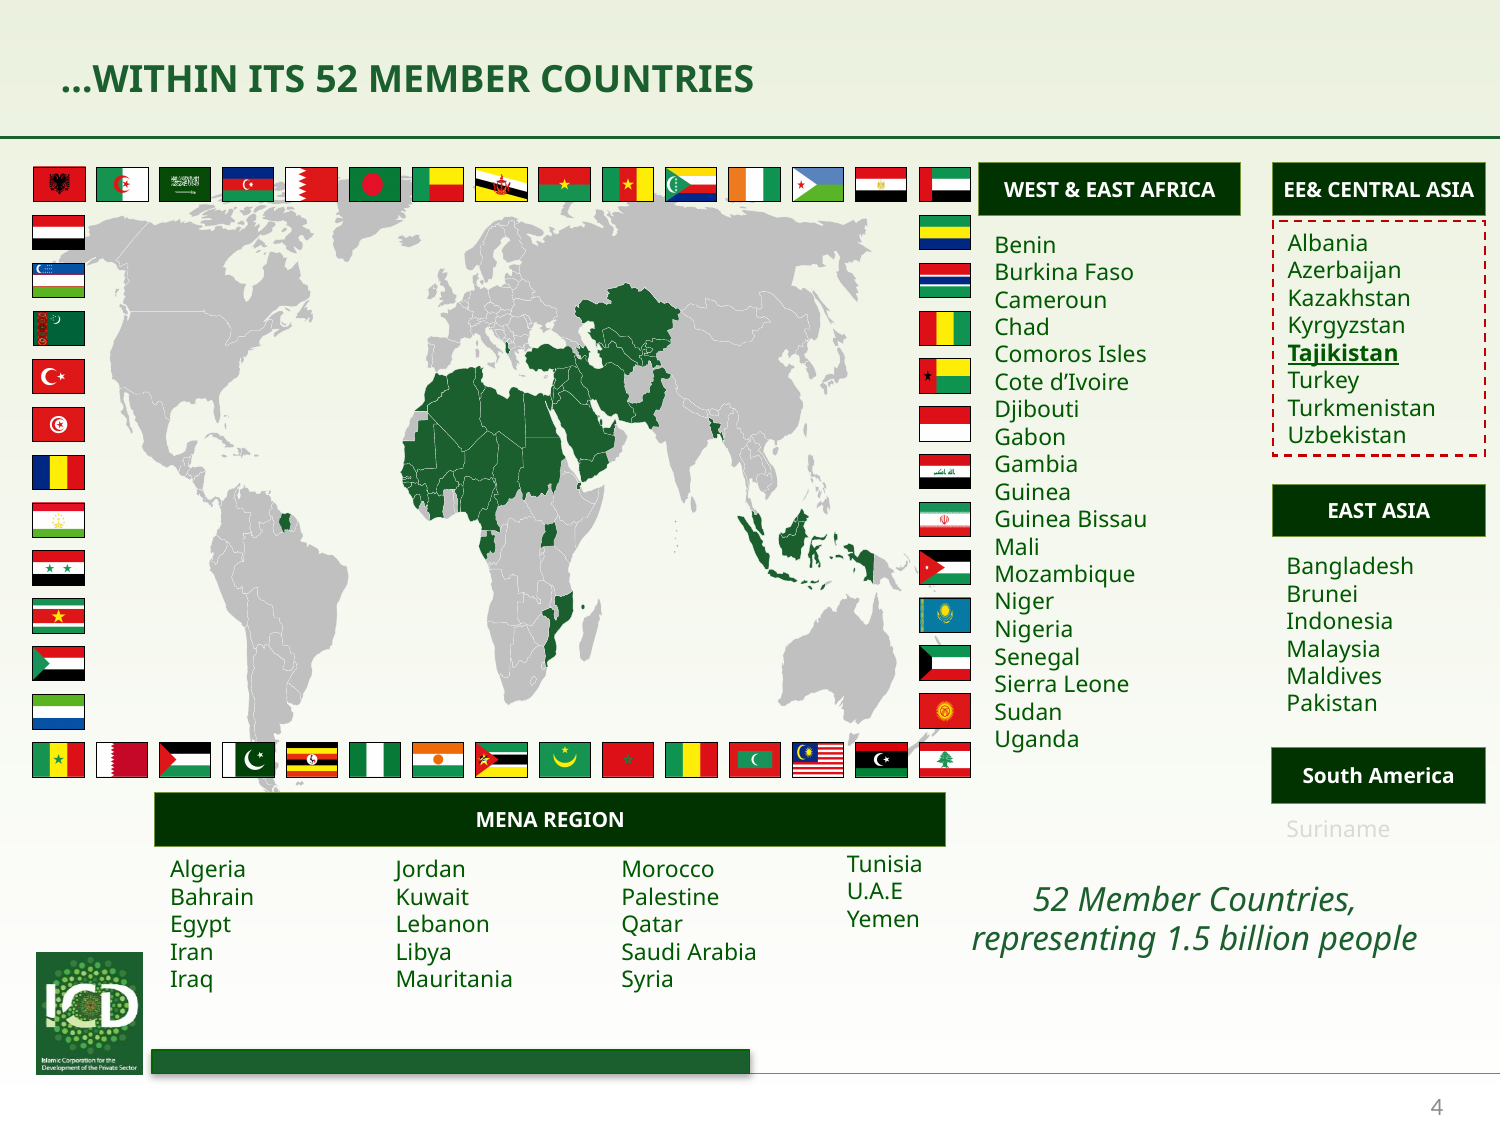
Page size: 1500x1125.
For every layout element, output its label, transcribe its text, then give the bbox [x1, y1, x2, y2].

title …WITHIN ITS 52 MEMBER COUNTRIES [45, 18, 1438, 138]
text_box Bangladesh Brunei Indonesia Malaysia Maldives Pakistan [1271, 544, 1486, 724]
text_box South America [1271, 747, 1486, 804]
text_box 52 Member Countries, representing 1.5 billion people [946, 870, 1444, 1027]
picture [37, 778, 951, 802]
picture [37, 954, 141, 1073]
text_box EE& CENTRAL ASIA [1272, 162, 1486, 216]
text_box WEST & EAST AFRICA [978, 162, 1241, 216]
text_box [32, 166, 971, 778]
text_box MENA REGION [154, 810, 946, 832]
text_box EAST ASIA [1272, 484, 1486, 537]
text_box [154, 832, 946, 1013]
text_box Benin Burkina Faso Cameroun Chad Comoros Isles Cote d’Ivoire Djibouti Gabon Gambia Guinea Guinea Bissau Mali Mozambique Niger Nigeria Senegal Sierra Leone Sudan Uganda [979, 222, 1242, 760]
text_box Suriname [1271, 807, 1486, 850]
slide_number 4 [1377, 1074, 1459, 1125]
text_box Albania Azerbaijan Kazakhstan Kyrgyzstan Tajikistan Turkey Turkmenistan Uzbekistan [1272, 221, 1486, 456]
